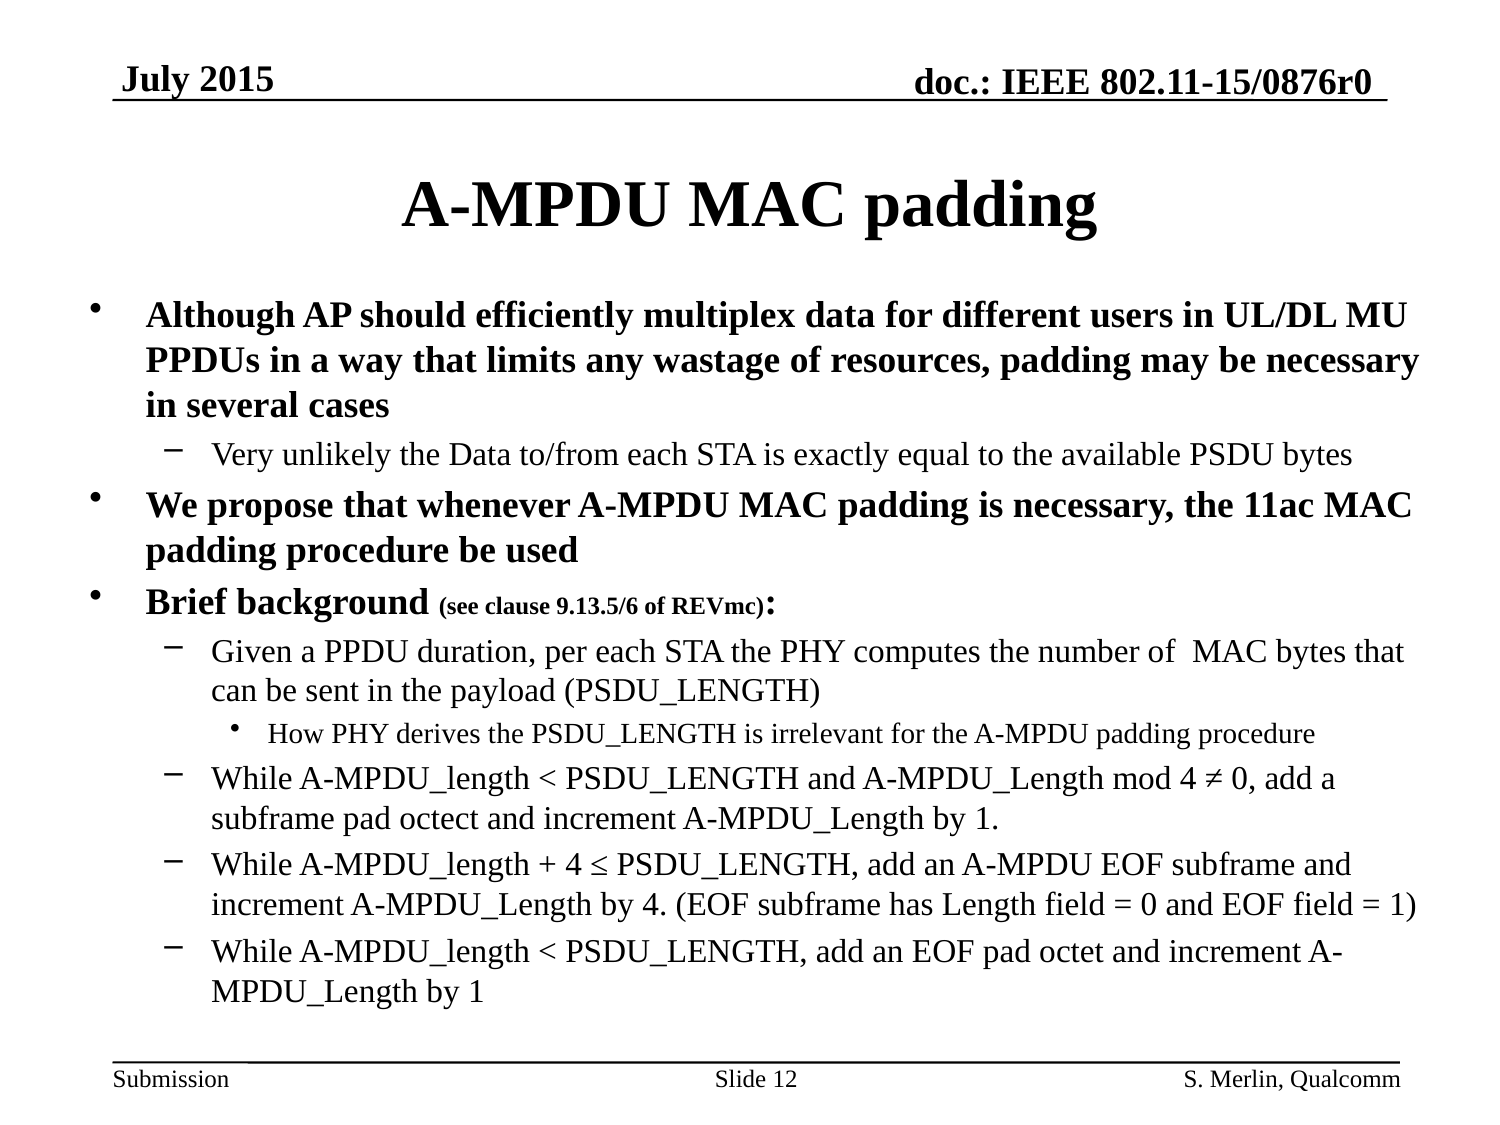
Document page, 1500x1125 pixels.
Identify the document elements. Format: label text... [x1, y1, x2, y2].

title A-MPDU MAC padding [112, 112, 1388, 282]
list Although AP should efficiently multiplex data for different users in UL/DL MU PPDUs in a way that limits any wastage of resources, padding may be necessary in several cases Very unlikely the Data to/from each STA is exactly equal to the available PSDU bytes We propose that whenever A-MPDU MAC padding is necessary, the 11ac MAC padding procedure be used Brief background (see clause 9.13.5/6 of REVmc): Given a PPDU duration, per each STA the PHY computes the number of MAC bytes that can be sent in the payload (PSDU_LENGTH) How PHY derives the PSDU_LENGTH is irrelevant for the A-MPDU padding procedure While A-MPDU_length < PSDU_LENGTH and A-MPDU_Length mod 4 ≠ 0, add a subframe pad octect and increment A-MPDU_Length by 1. While A-MPDU_length + 4 ≤ PSDU_LENGTH, add an A-MPDU EOF subframe and increment A-MPDU_Length by 4. (EOF subframe has Length field = 0 and EOF field = 1) While A-MPDU_length < PSDU_LENGTH, add an EOF pad octet and increment A-MPDU_Length by 1 [73, 282, 1438, 959]
slide_number Slide 12 [712, 1061, 801, 1093]
footer S. Merlin, Qualcomm [949, 1061, 1402, 1093]
